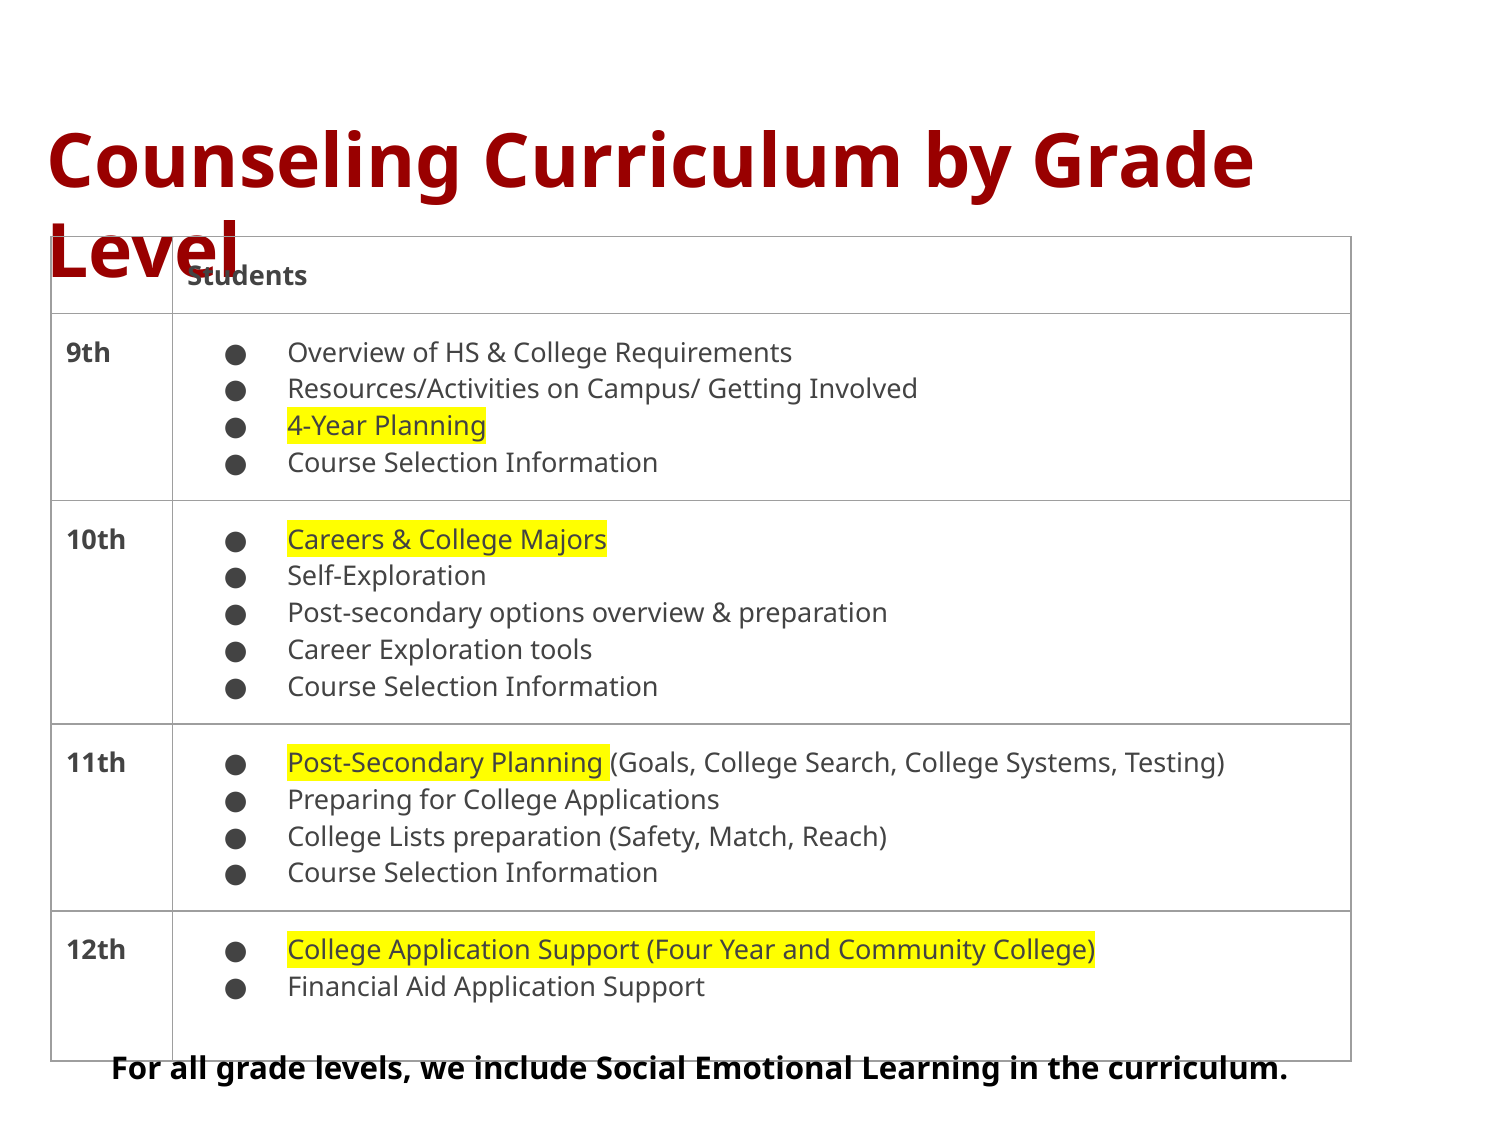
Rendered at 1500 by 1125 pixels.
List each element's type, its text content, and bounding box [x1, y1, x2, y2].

table_cell College Application Support (Four Year and Community College) Financial Aid Application Support [173, 912, 1350, 1033]
text_box For all grade levels, we include Social Emotional Learning in the curriculum. [51, 1033, 1367, 1101]
table_header Students [173, 237, 1350, 313]
table_cell 9th [52, 314, 172, 500]
table_cell Careers & College Majors Self-Exploration Post-secondary options overview & preparation Career Exploration tools Course Selection Information [173, 501, 1350, 723]
table_cell 12th [52, 912, 172, 1033]
table_cell Overview of HS & College Requirements Resources/Activities on Campus/ Getting Involved 4-Year Planning Course Selection Information [173, 314, 1350, 500]
table_header [52, 237, 172, 313]
table_cell 10th [52, 501, 172, 723]
title Counseling Curriculum by Grade Level [31, 97, 1476, 223]
table_cell 11th [52, 725, 172, 910]
table_cell Post-Secondary Planning (Goals, College Search, College Systems, Testing) Preparing for College Applications College Lists preparation (Safety, Match, Reach) Course Selection Information [173, 725, 1350, 910]
